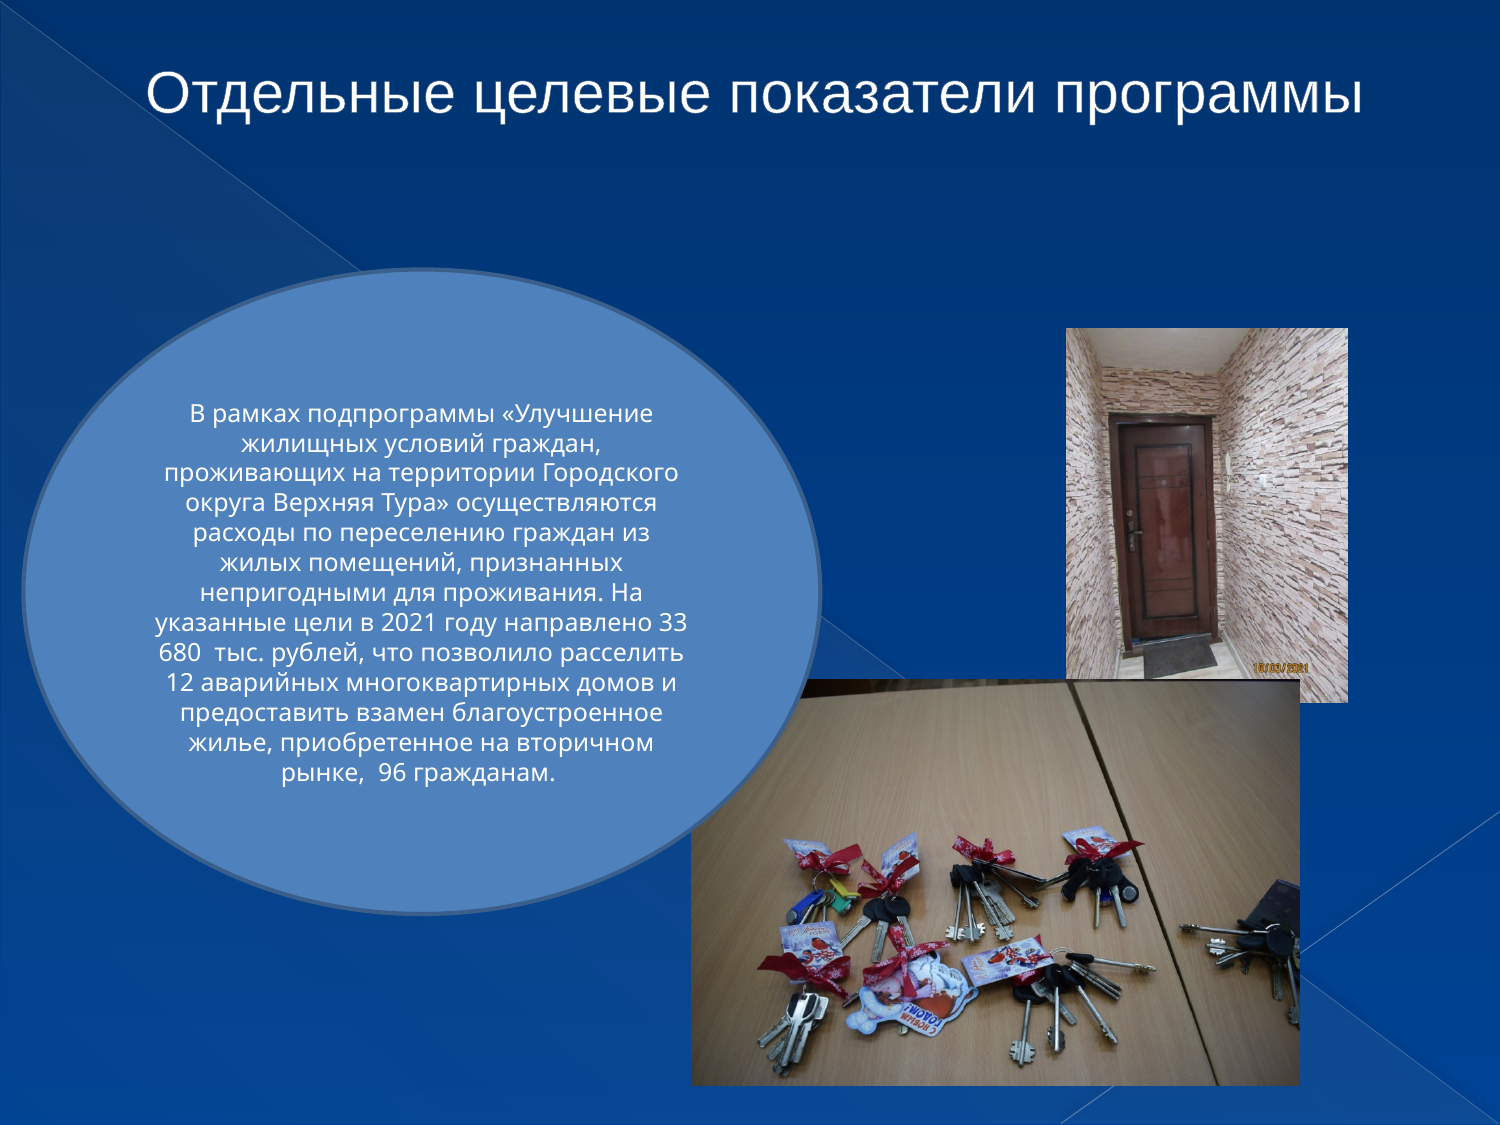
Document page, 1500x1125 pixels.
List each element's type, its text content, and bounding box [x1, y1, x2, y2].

text_box В рамках подпрограммы «Улучшение жилищных условий граждан, проживающих на территории Городского округа Верхняя Тура» осуществляются расходы по переселению граждан из жилых помещений, признанных непригодными для проживания. На указанные цели в 2021 году направлено 33 680 тыс. рублей, что позволило расселить 12 аварийных многоквартирных домов и предоставить взамен благоустроенное жилье, приобретенное на вторичном рынке, 96 гражданам. [21, 267, 823, 917]
picture [691, 327, 1348, 1087]
title Отдельные целевые показатели программы [70, 23, 1421, 155]
